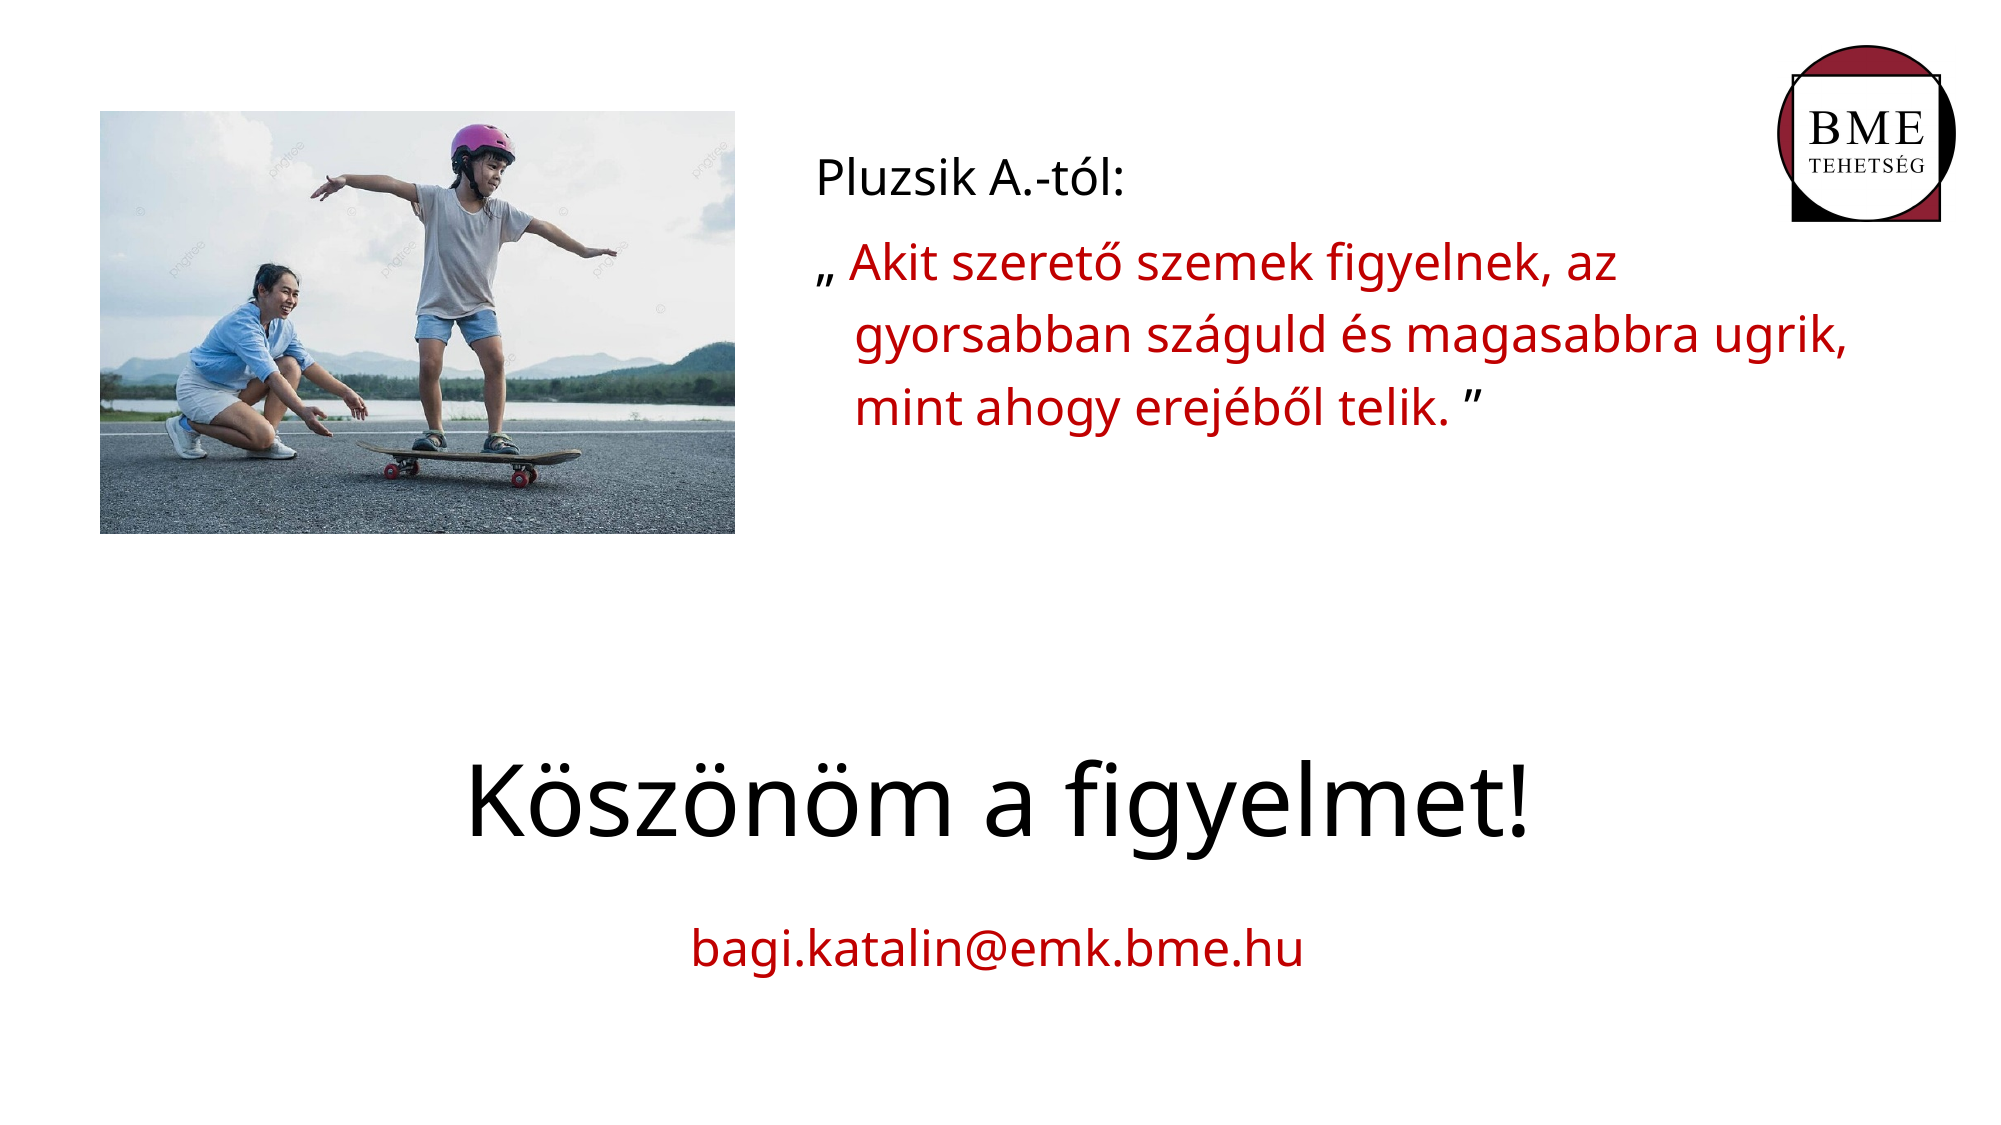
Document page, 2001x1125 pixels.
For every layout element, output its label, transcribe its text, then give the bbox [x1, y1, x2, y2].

text_box Köszönöm a figyelmet! bagi.katalin@emk.bme.hu [100, 701, 1897, 1011]
picture [1777, 45, 1956, 223]
text_box Pluzsik A.-tól: „ Akit szerető szemek figyelnek, az gyorsabban száguld és magasabbra ugrik, mint ahogy erejéből telik. ” [800, 137, 1938, 443]
picture [100, 111, 735, 534]
